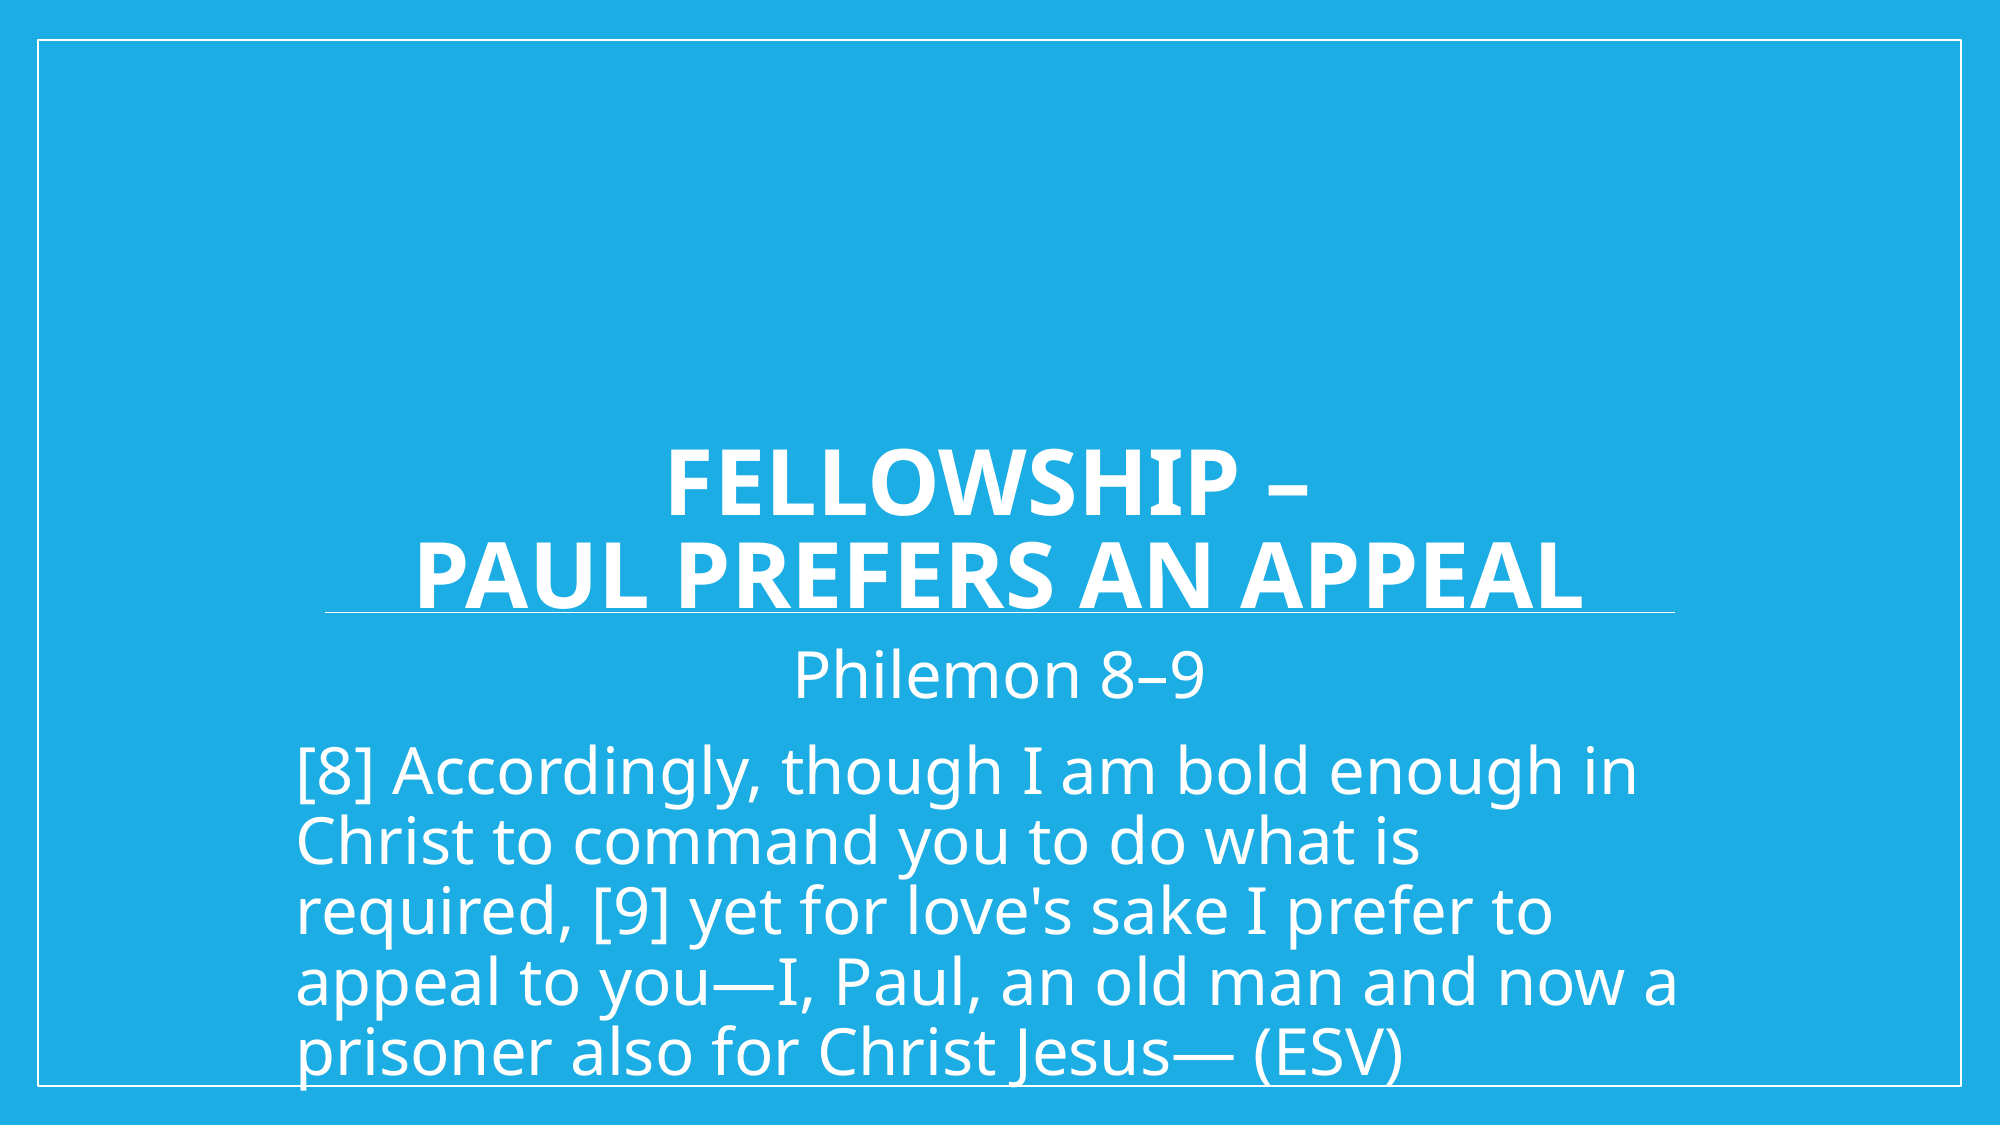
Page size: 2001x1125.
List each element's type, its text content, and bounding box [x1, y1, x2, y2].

subtitle Philemon 8–9 [8] Accordingly, though I am bold enough in Christ to command you to do what is required, [9] yet for love's sake I prefer to appeal to you—I, Paul, an old man and now a prisoner also for Christ Jesus— (ESV) [280, 634, 1719, 1106]
title Fellowship – Paul prefers an appeal [182, 154, 1818, 635]
